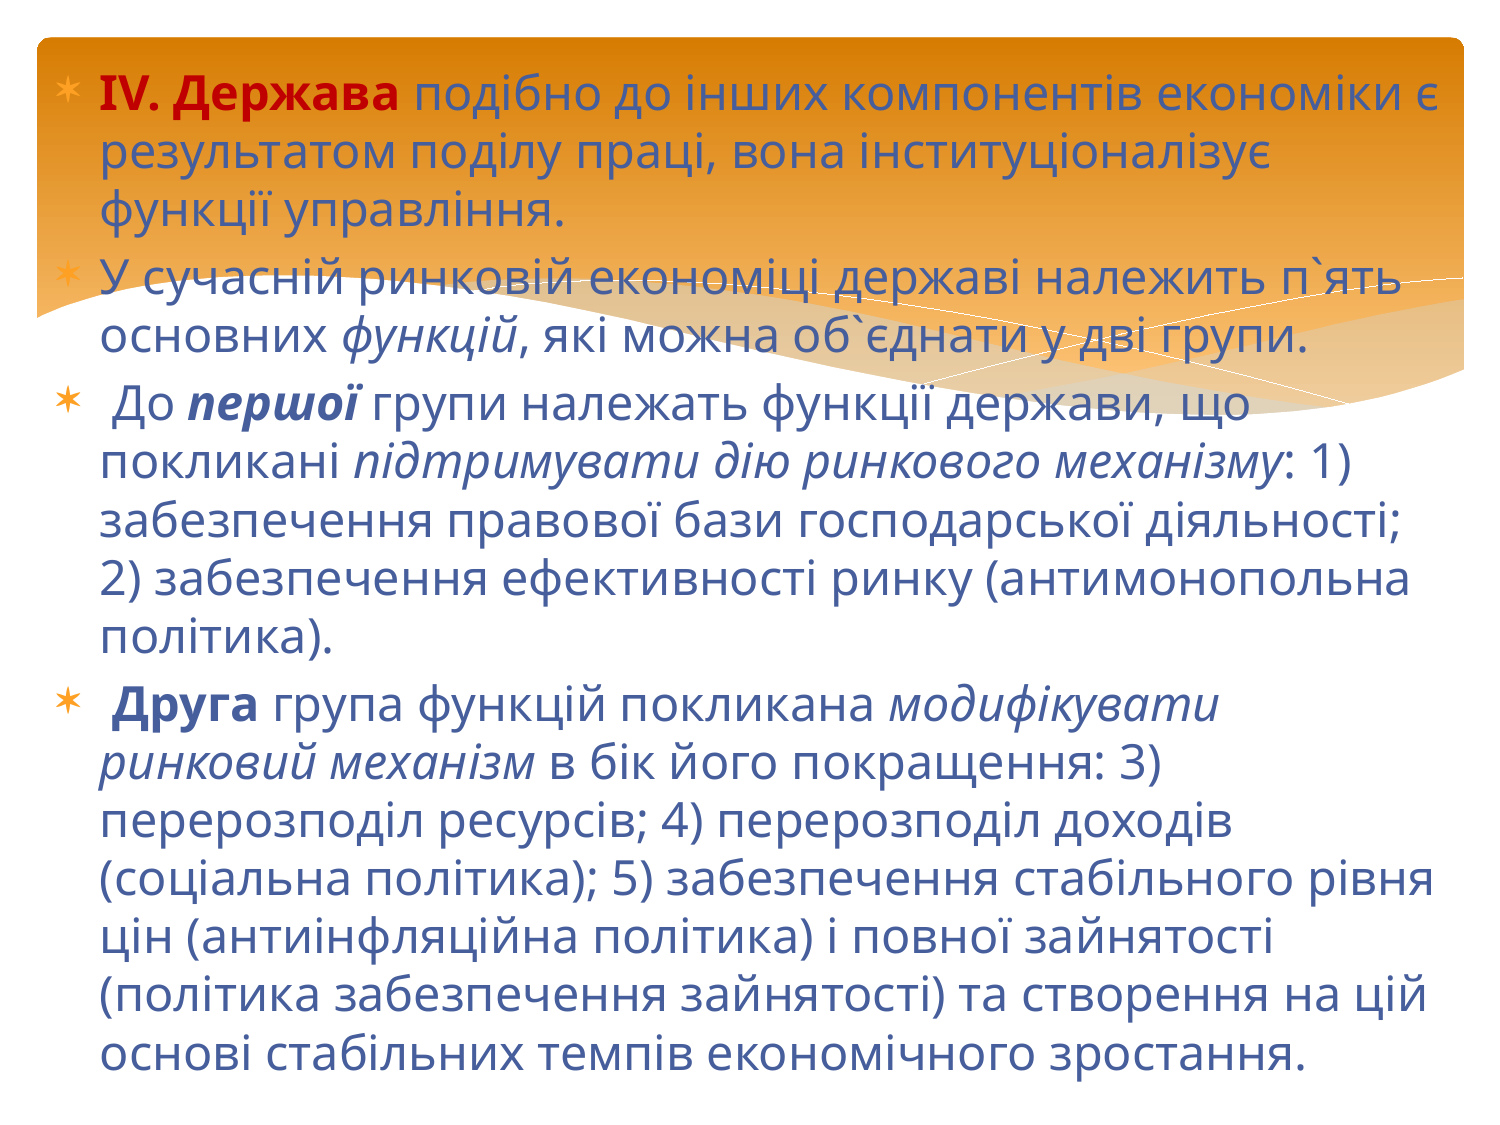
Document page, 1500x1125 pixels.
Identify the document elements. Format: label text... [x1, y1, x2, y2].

list IV. Держава подібно до інших компонентів економіки є результатом поділу праці, вона інституціоналізує функції управління. У сучасній ринковій економіці державі належить п`ять основних функцій, які можна об`єднати у дві групи. До першої групи належать функції держави, що покликані підтримувати дію ринкового механізму: 1) забезпечення правової бази господарської діяльності; 2) забезпечення ефективності ринку (антимонопольна політика). Друга група функцій покликана модифікувати ринковий механізм в бік його покращення: 3) перерозподіл ресурсів; 4) перерозподіл доходів (соціальна політика); 5) забезпечення стабільного рівня цін (антиінфляційна політика) і повної зайнятості (політика забезпечення зайнятості) та створення на цій основі стабільних темпів економічного зростання. [41, 54, 1459, 1106]
